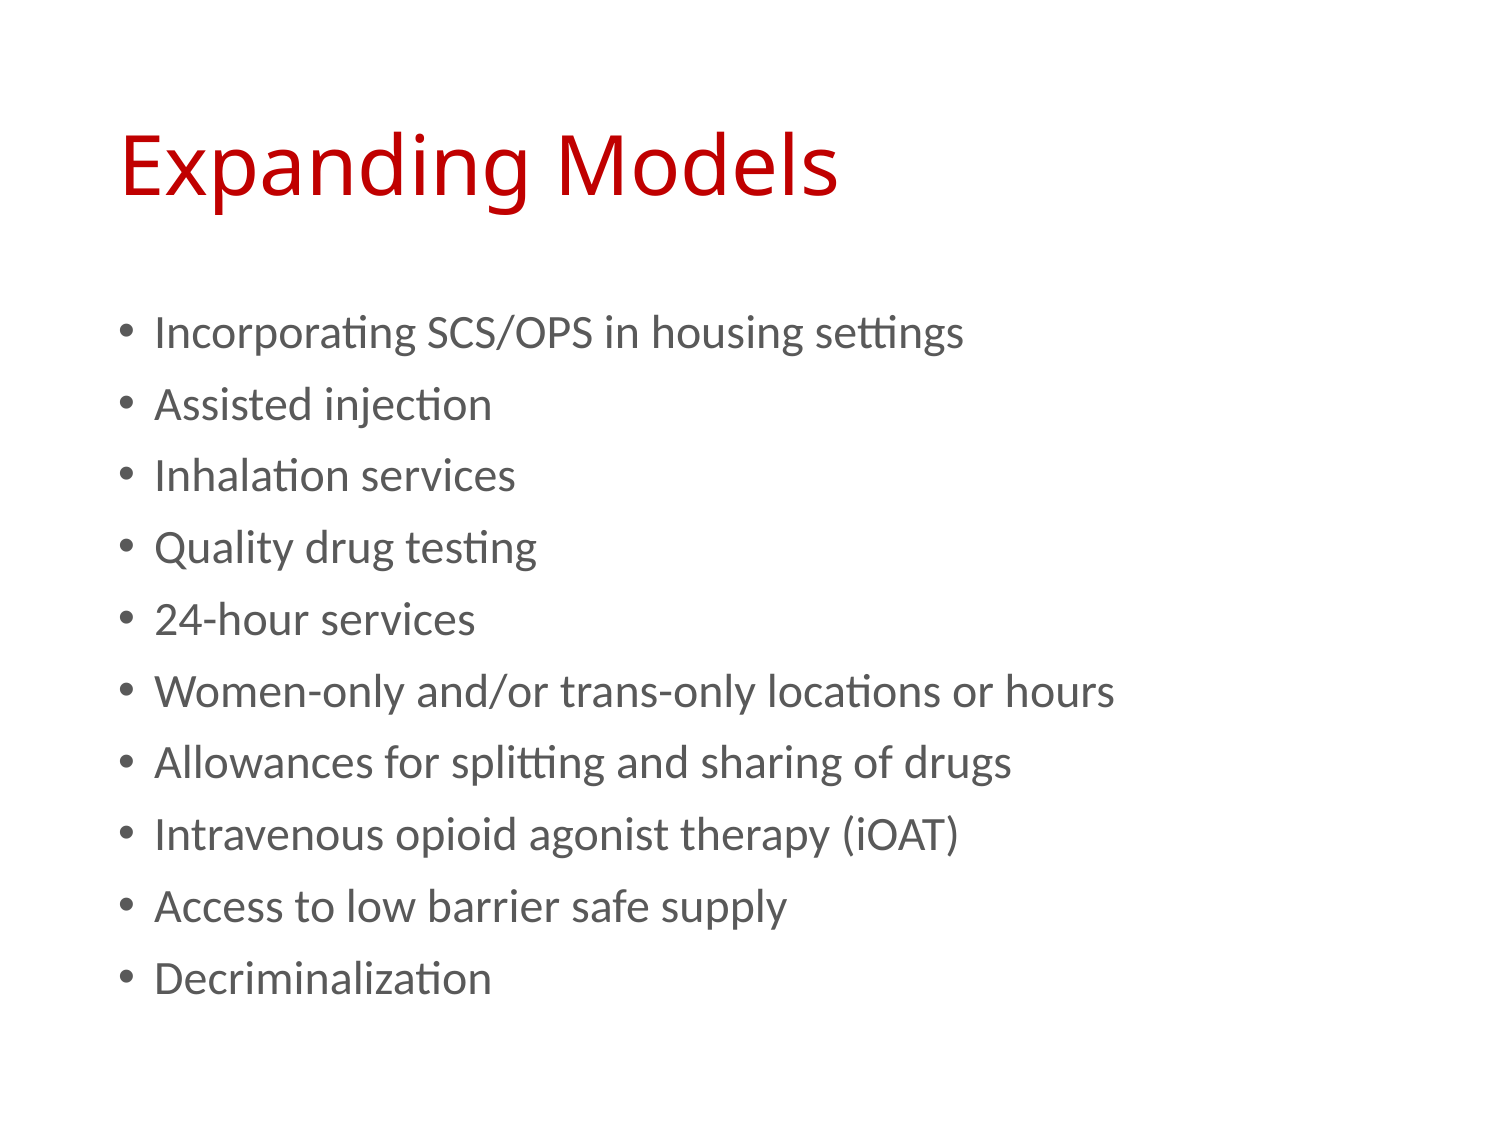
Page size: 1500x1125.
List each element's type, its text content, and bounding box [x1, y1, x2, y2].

title Expanding Models [103, 59, 1397, 278]
list Incorporating SCS/OPS in housing settings Assisted injection Inhalation services Quality drug testing 24-hour services Women-only and/or trans-only locations or hours Allowances for splitting and sharing of drugs Intravenous opioid agonist therapy (iOAT) Access to low barrier safe supply Decriminalization [103, 299, 1397, 1014]
